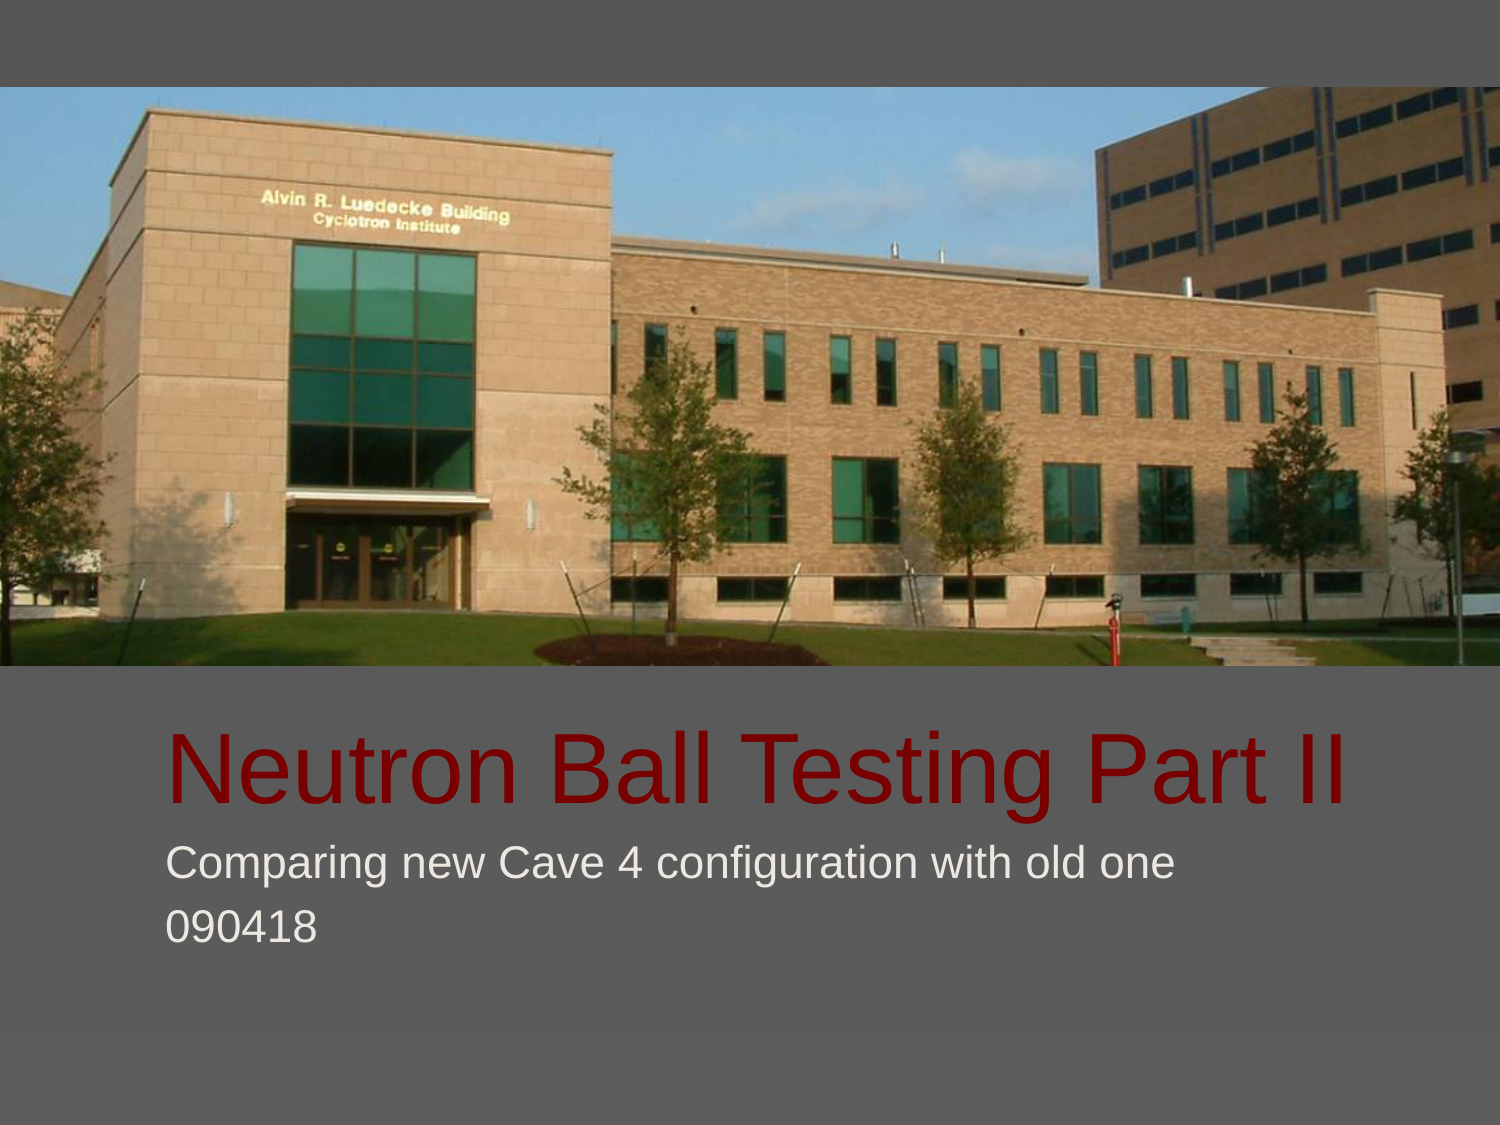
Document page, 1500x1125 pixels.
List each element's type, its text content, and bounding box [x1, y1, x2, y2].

title Neutron Ball Testing Part II [150, 676, 1375, 831]
picture [0, 86, 1500, 667]
subtitle Comparing new Cave 4 configuration with old one 090418 [150, 825, 1350, 1013]
